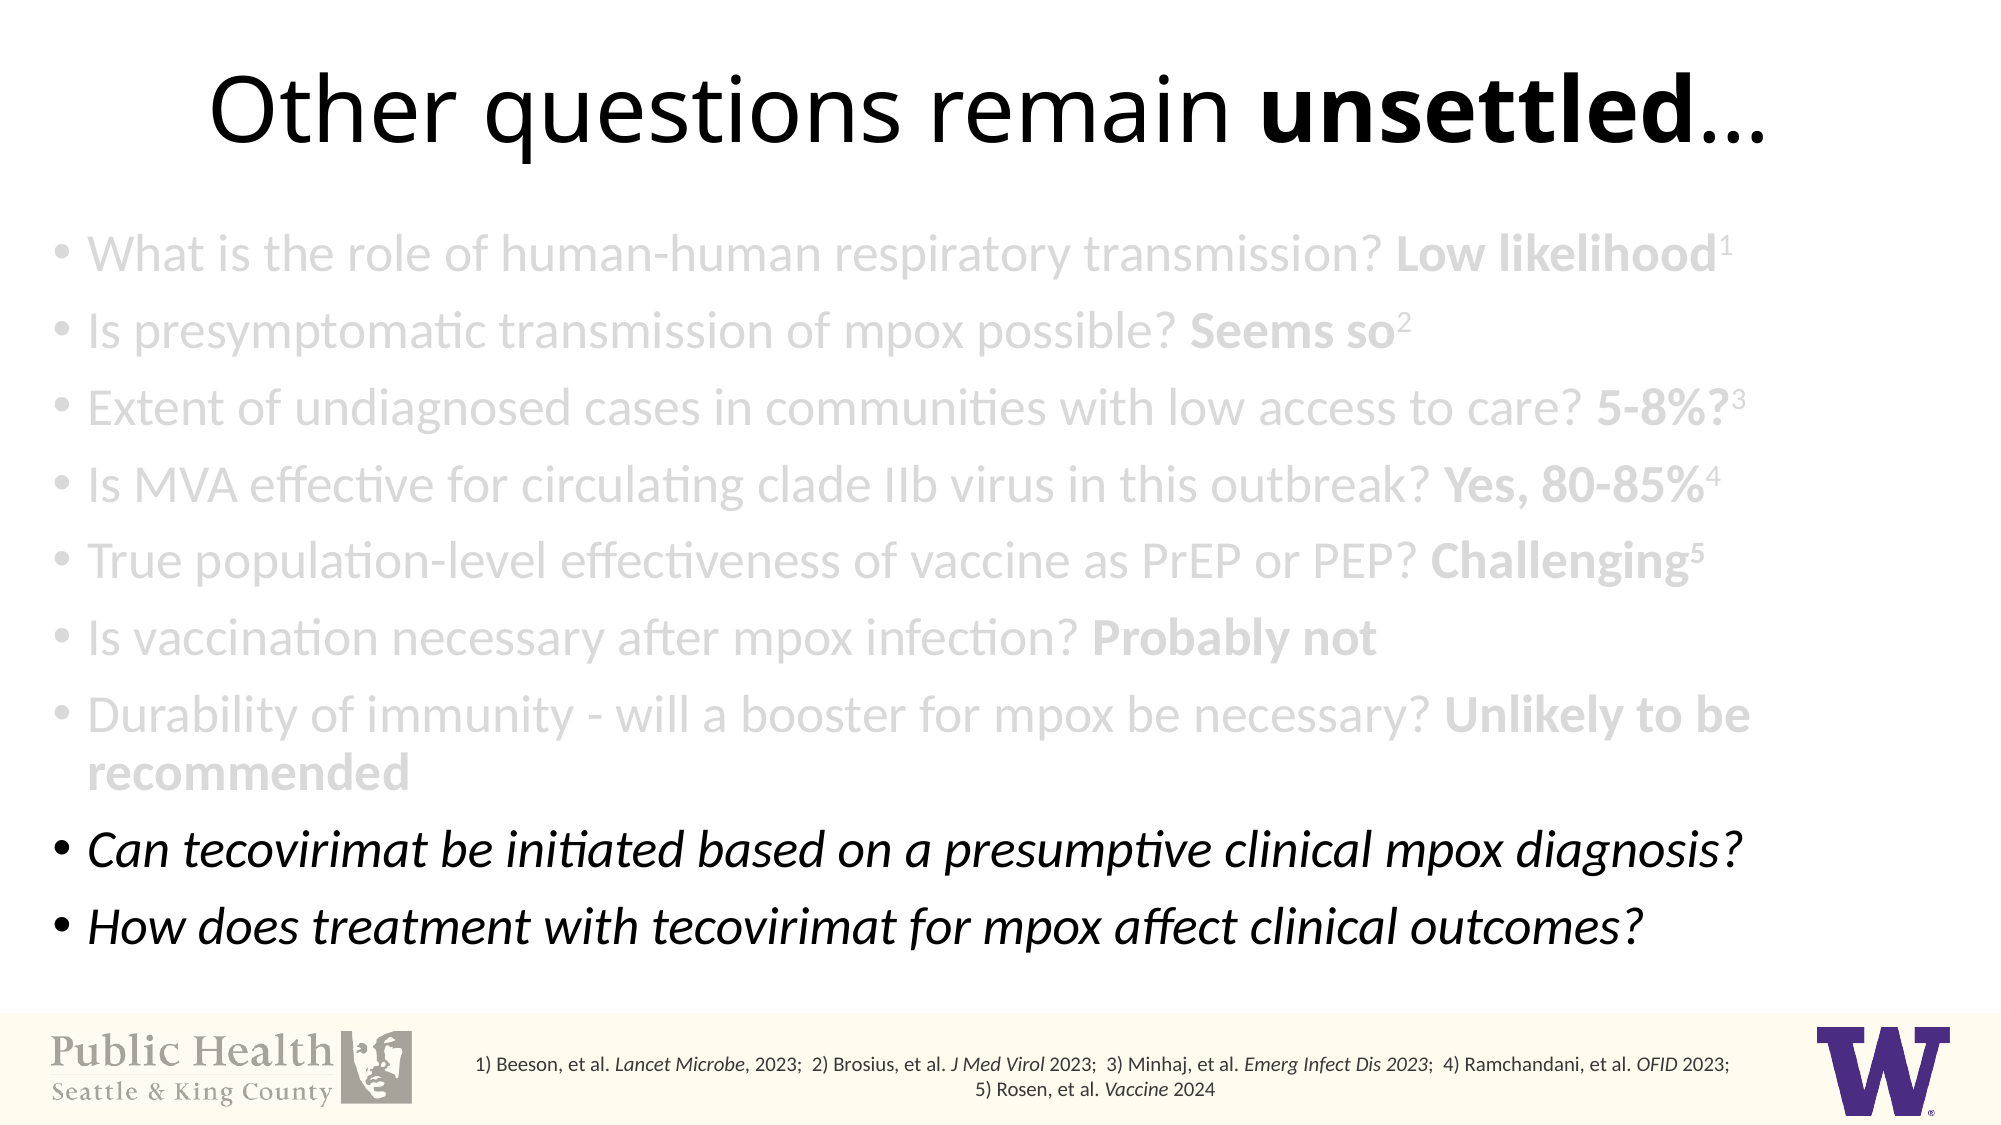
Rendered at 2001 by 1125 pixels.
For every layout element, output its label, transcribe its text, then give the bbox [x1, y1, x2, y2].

text_box 1) Beeson, et al. Lancet Microbe, 2023; 2) Brosius, et al. J Med Virol 2023; 3) Minhaj, et al. Emerg Infect Dis 2023; 4) Ramchandani, et al. OFID 2023; 5) Rosen, et al. Vaccine 2024 [409, 1042, 1796, 1113]
list What is the role of human-human respiratory transmission? Low likelihood1 Is presymptomatic transmission of mpox possible? Seems so2 Extent of undiagnosed cases in communities with low access to care? 5-8%?3 Is MVA effective for circulating clade IIb virus in this outbreak? Yes, 80-85%4 True population-level effectiveness of vaccine as PrEP or PEP? Challenging5 Is vaccination necessary after mpox infection? Probably not Durability of immunity - will a booster for mpox be necessary? Unlikely to be recommended Can tecovirimat be initiated based on a presumptive clinical mpox diagnosis? How does treatment with tecovirimat for mpox affect clinical outcomes? [37, 217, 1963, 966]
title Other questions remain unsettled… [126, 31, 1852, 194]
picture [1817, 1027, 1950, 1116]
